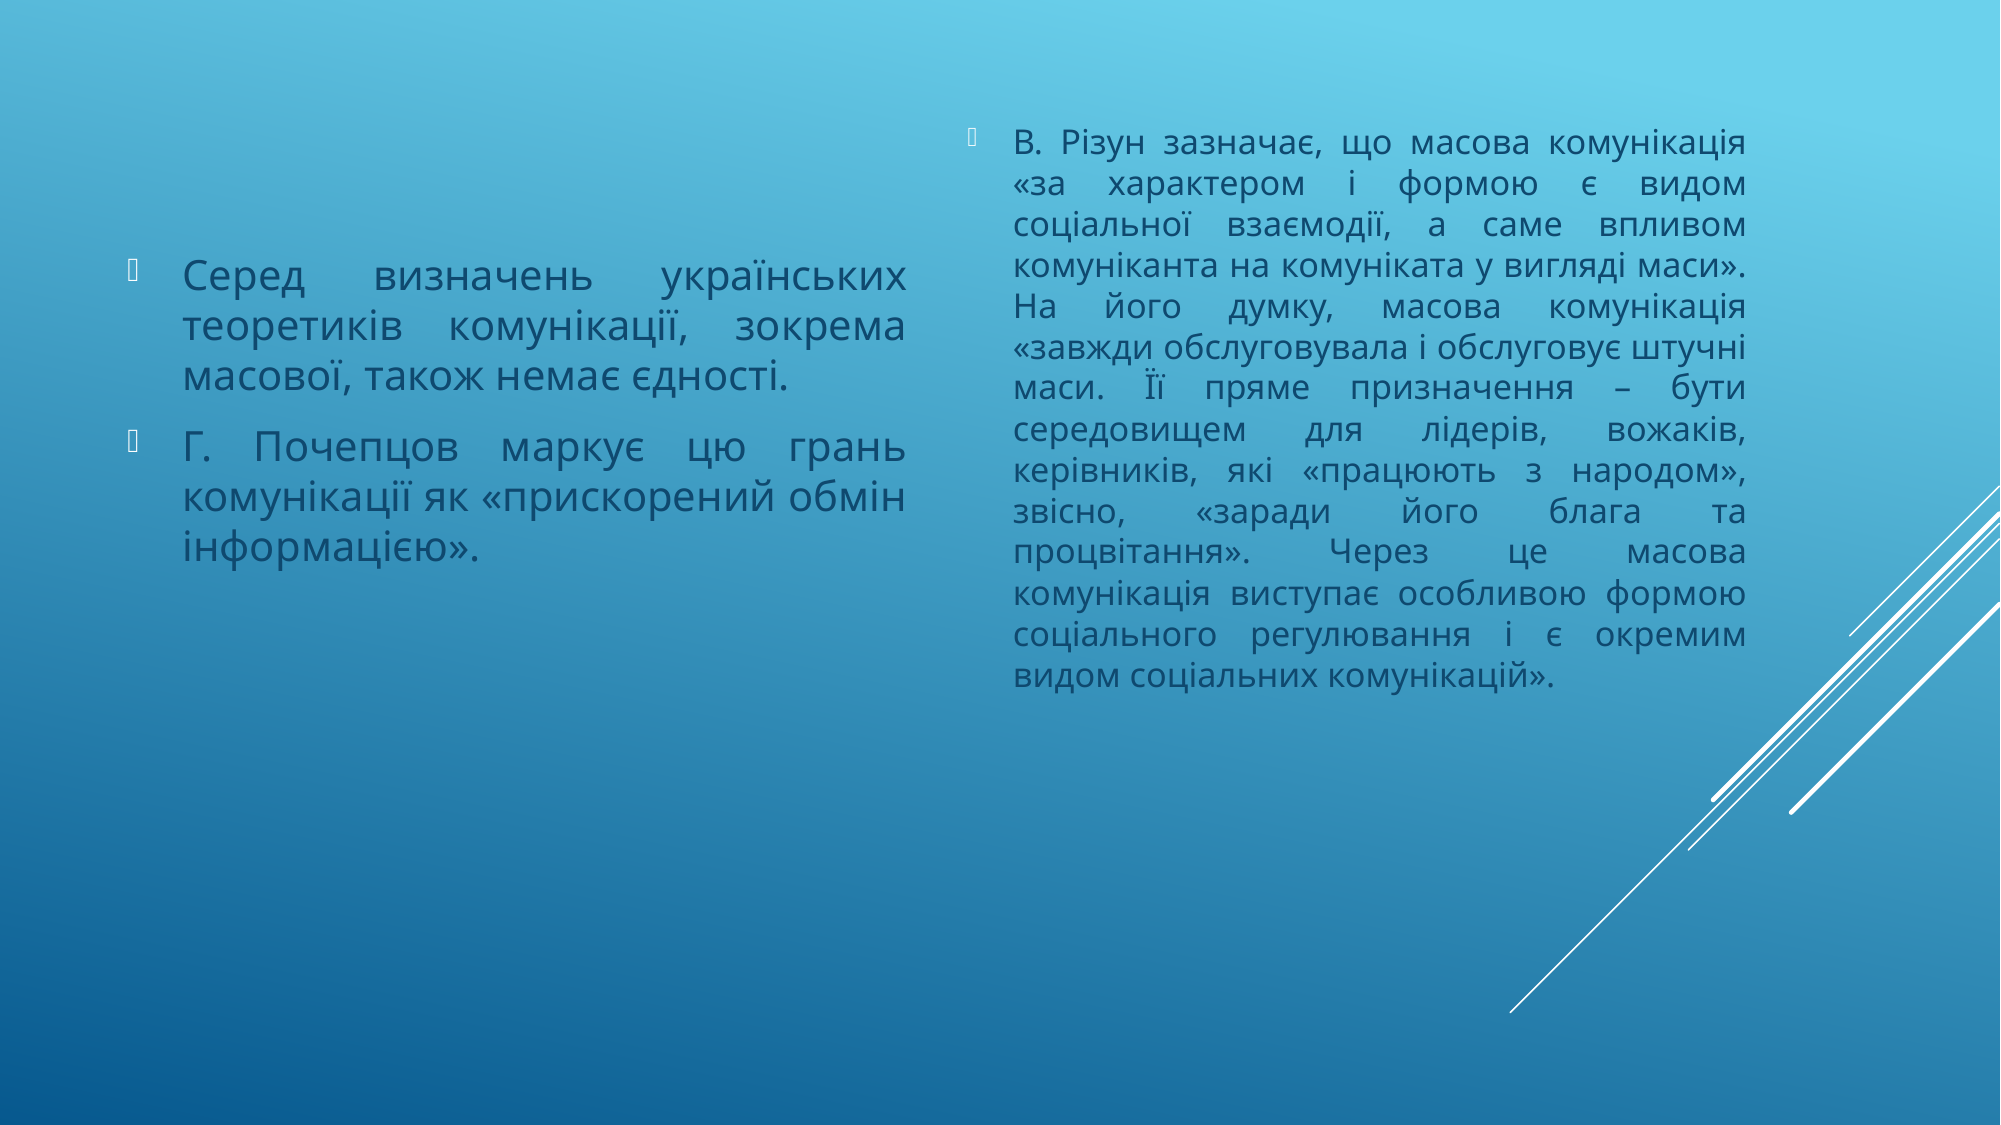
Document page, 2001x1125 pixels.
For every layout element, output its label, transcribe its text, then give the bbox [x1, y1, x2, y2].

list Серед визначень українських теоретиків комунікації, зокрема масової, також немає єдності. Г. Почепцов маркує цю грань комунікації як «прискорений обмін інформацією». [112, 112, 923, 706]
list В. Різун зазначає, що масова комунікація «за характером і формою є видом соціальної взаємодії, а саме впливом комуніканта на комуніката у вигляді маси». На його думку, масова комунікація «завжди обслуговувала і обслуговує штучні маси. Її пряме призначення – бути середовищем для лідерів, вожаків, керівників, які «працюють з народом», звісно, «заради його блага та процвітання». Через це масова комунікація виступає особливою формою соціального регулювання і є окремим видом соціальних комунікацій». [952, 112, 1763, 706]
